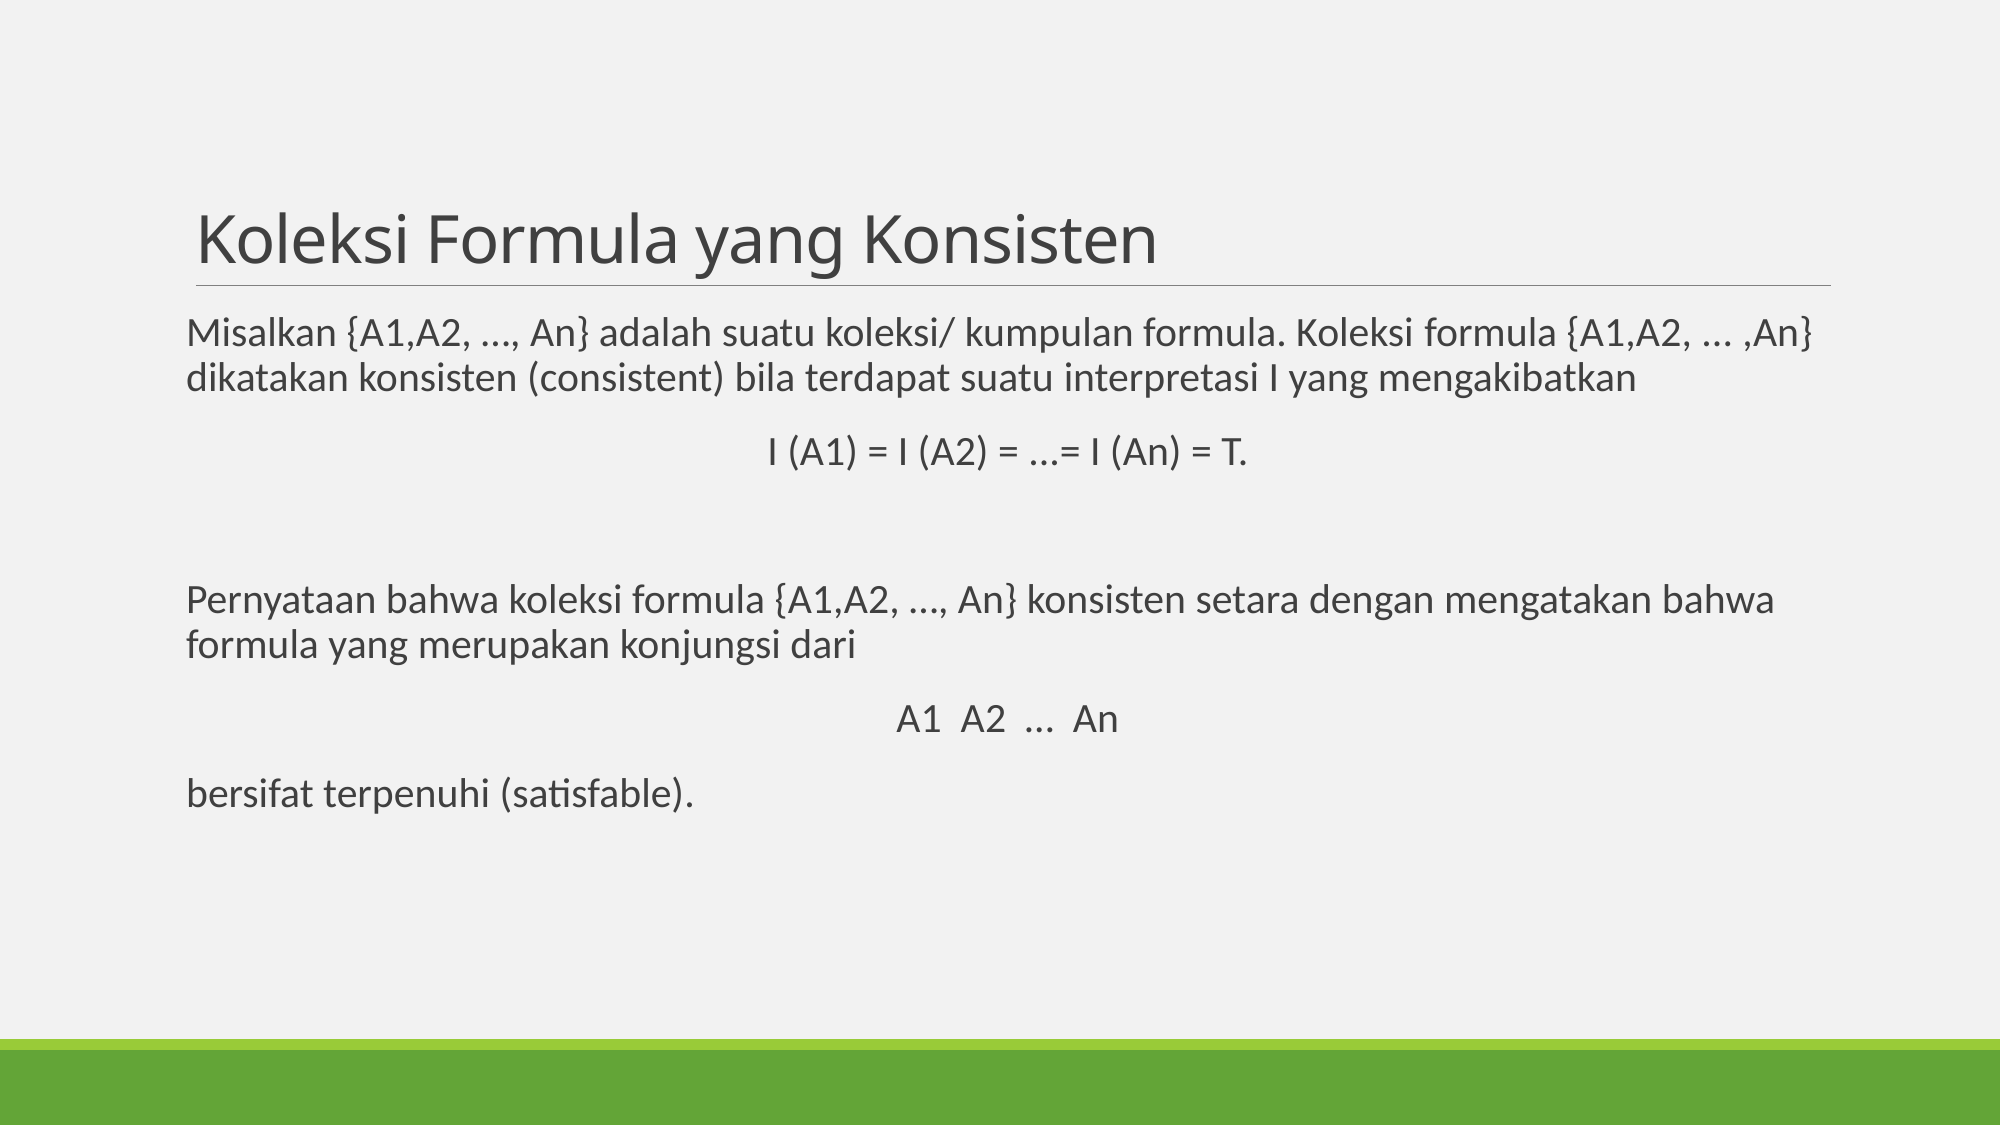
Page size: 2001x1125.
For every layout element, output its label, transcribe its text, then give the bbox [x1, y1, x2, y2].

title Koleksi Formula yang Konsisten [180, 47, 1830, 285]
